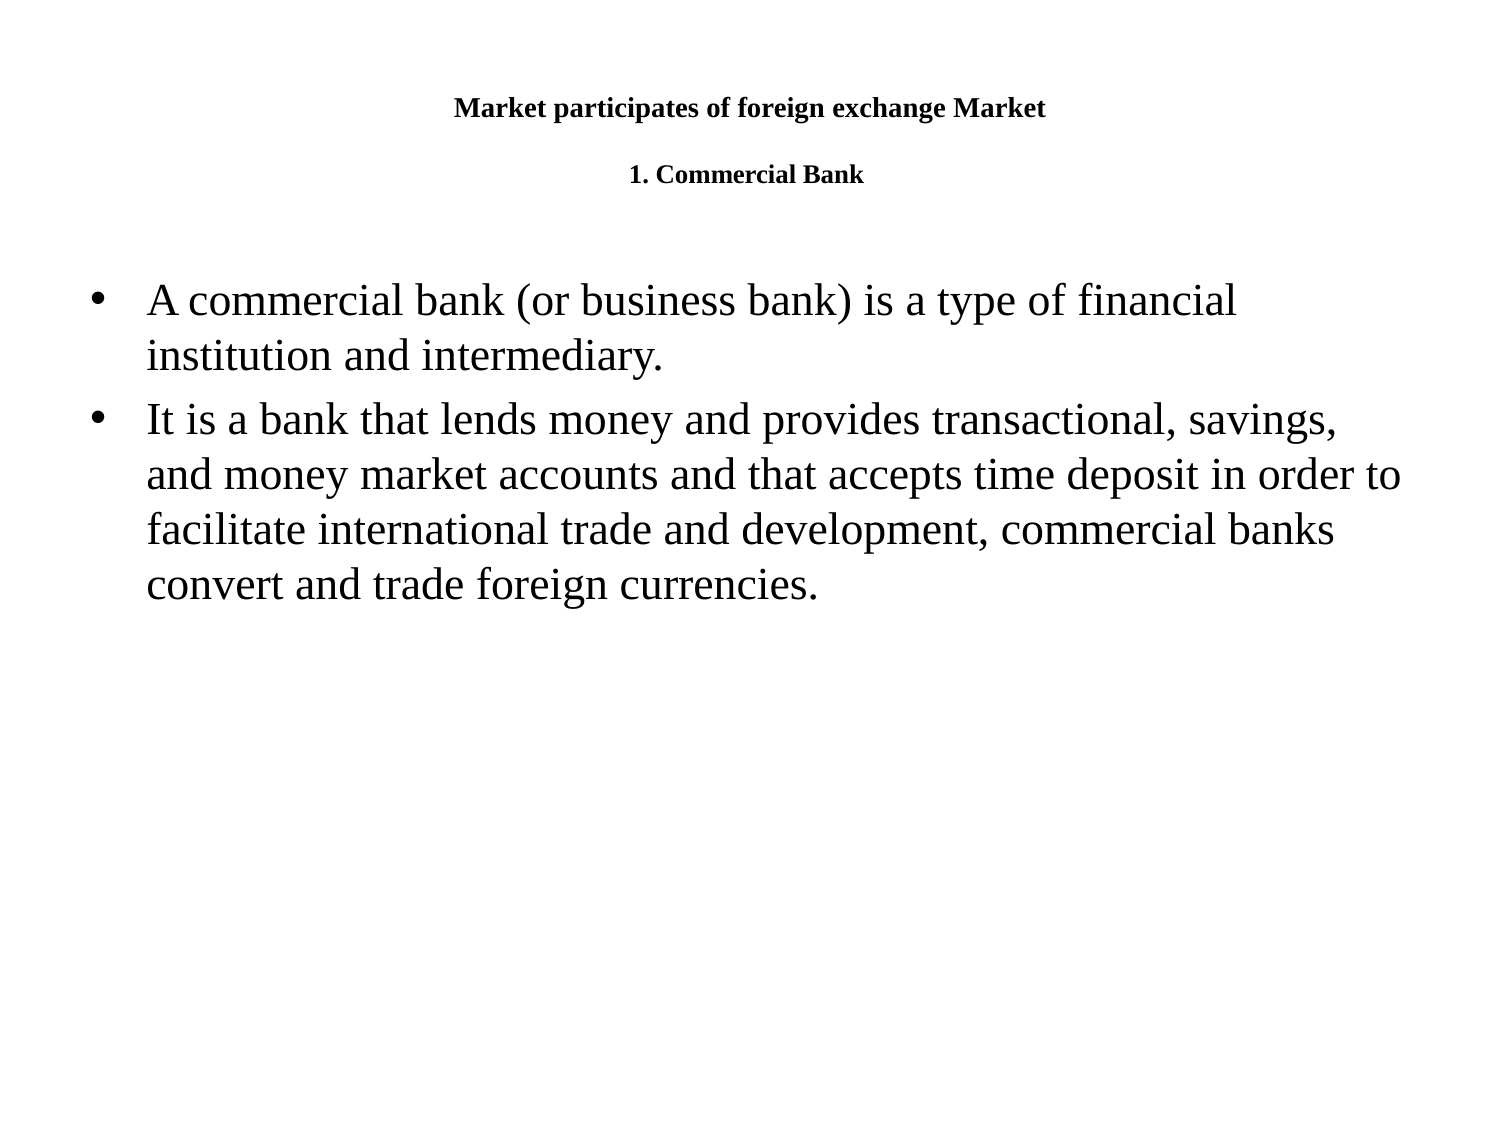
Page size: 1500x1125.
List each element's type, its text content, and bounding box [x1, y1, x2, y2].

title Market participates of foreign exchange Market 1. Commercial Bank [75, 45, 1425, 233]
list A commercial bank (or business bank) is a type of financial institution and intermediary. It is a bank that lends money and provides transactional, savings, and money market accounts and that accepts time deposit in order to facilitate international trade and development, commercial banks convert and trade foreign currencies. [75, 262, 1425, 1005]
